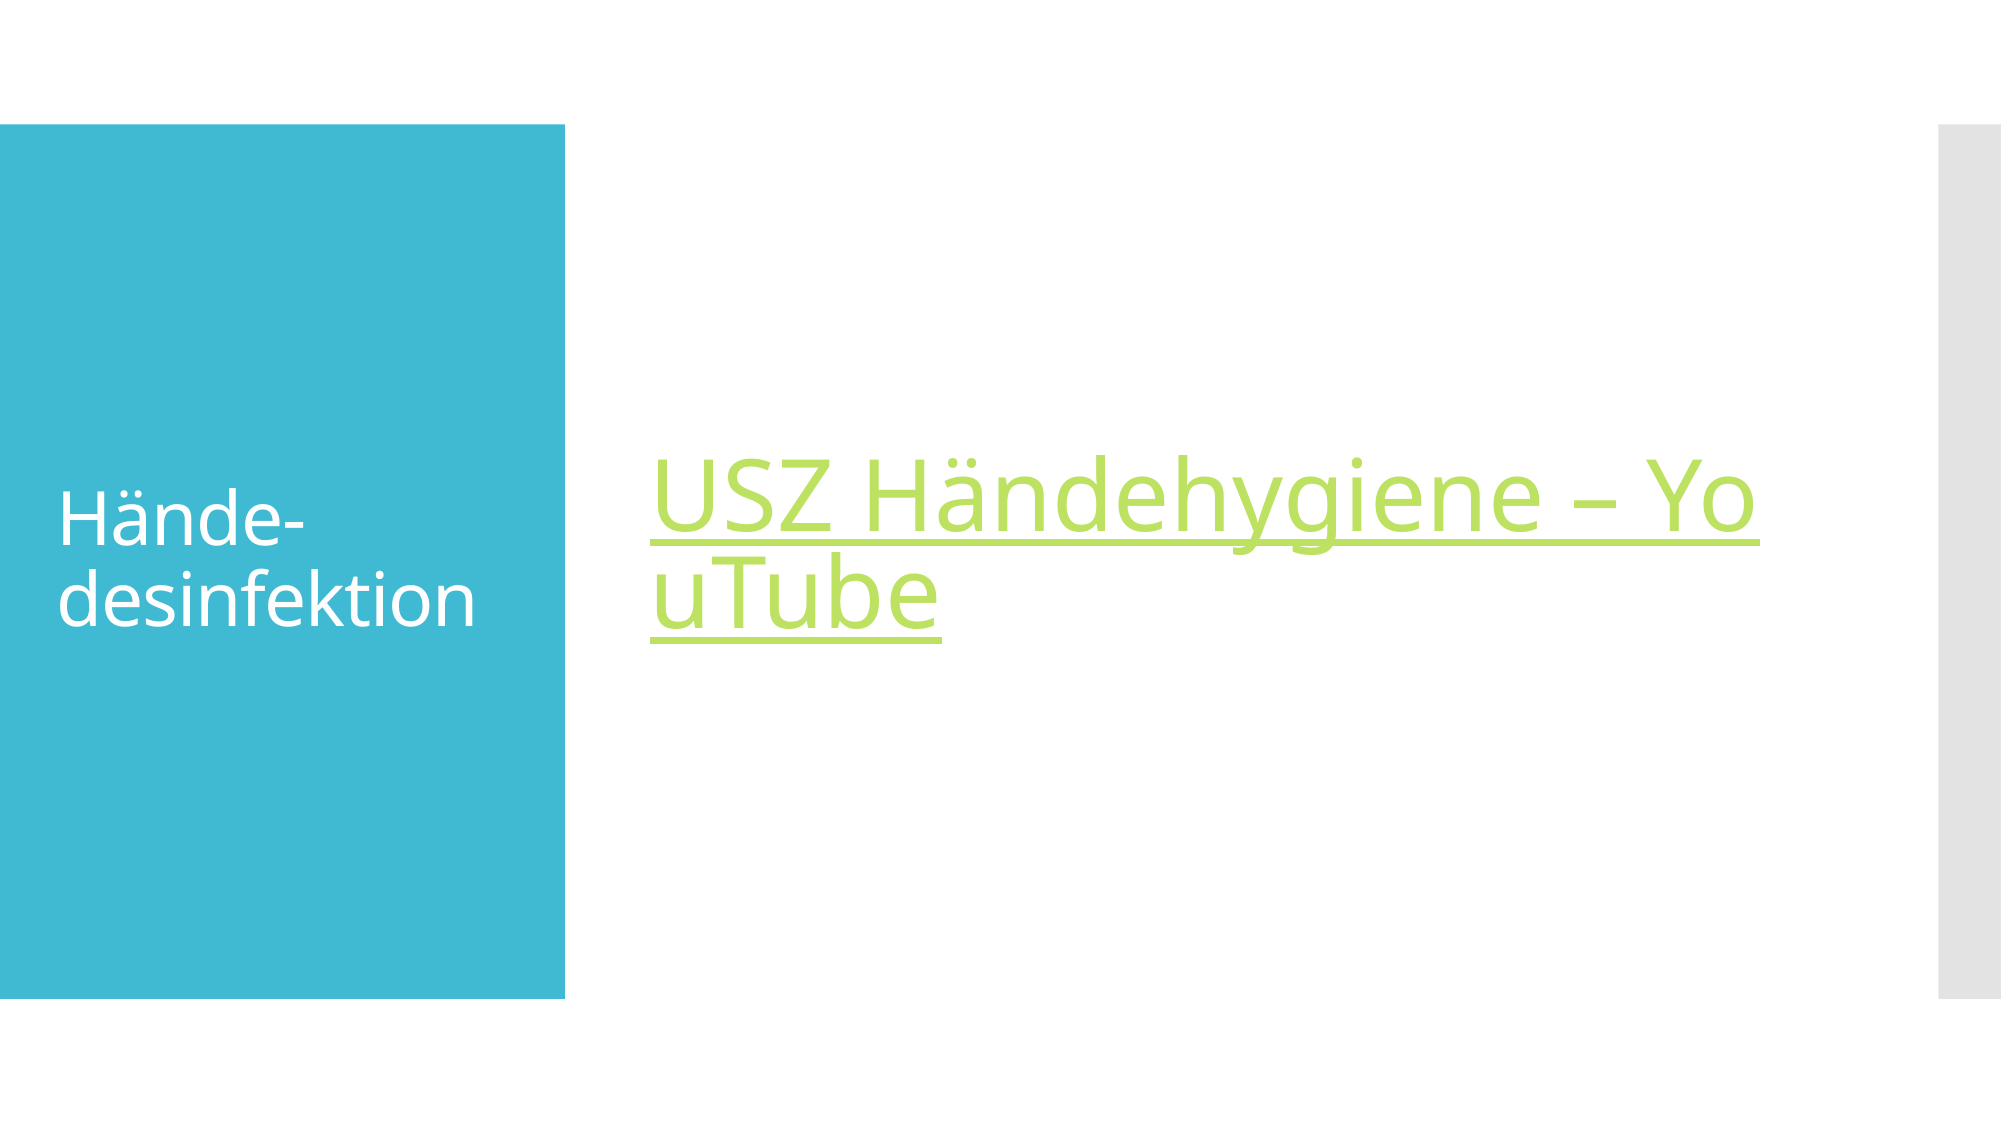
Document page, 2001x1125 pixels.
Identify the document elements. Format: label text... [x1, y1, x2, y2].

title Hände-desinfektion [41, 184, 525, 940]
list USZ Händehygiene – YouTube [634, 141, 1835, 982]
